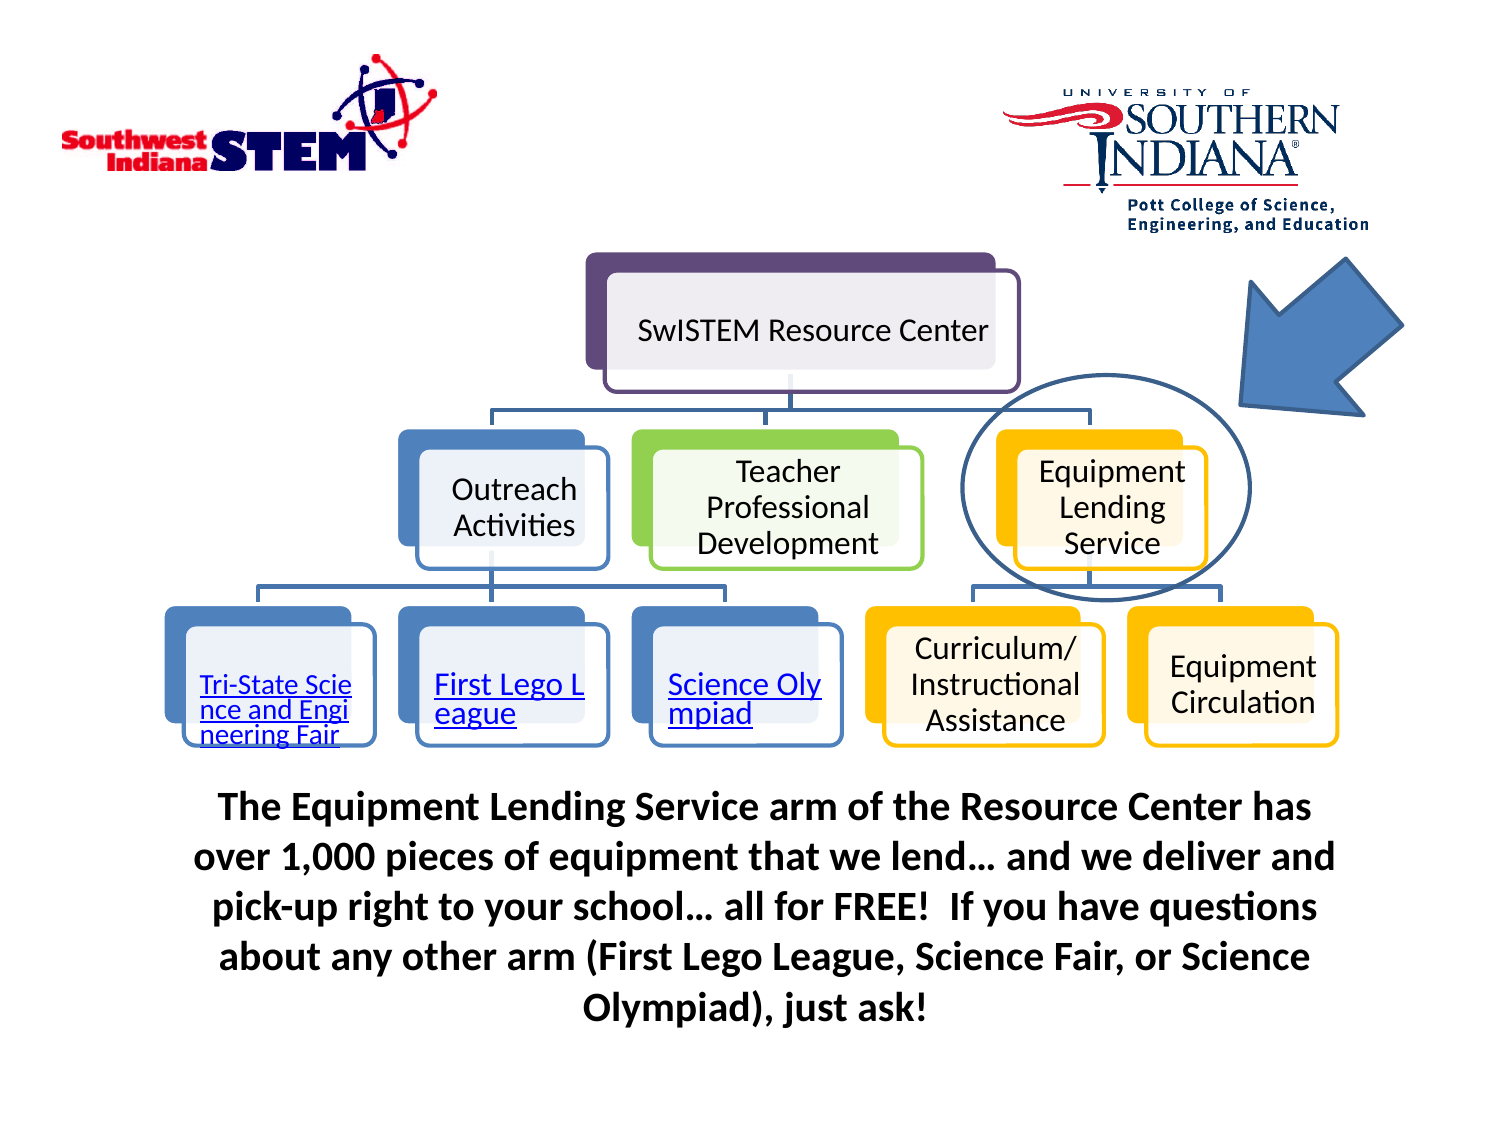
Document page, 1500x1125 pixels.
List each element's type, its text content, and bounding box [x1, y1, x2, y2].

text_box [1341, 385, 1366, 418]
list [162, 173, 1338, 823]
picture [62, 54, 437, 171]
text_box The Equipment Lending Service arm of the Resource Center has over 1,000 pieces of equipment that we lend… and we deliver and pick-up right to your school… all for FREE! If you have questions about any other arm (First Lego League, Science Fair, or Science Olympiad), just ask! [177, 771, 1353, 1037]
text_box [1341, 256, 1405, 380]
picture [999, 87, 1369, 235]
